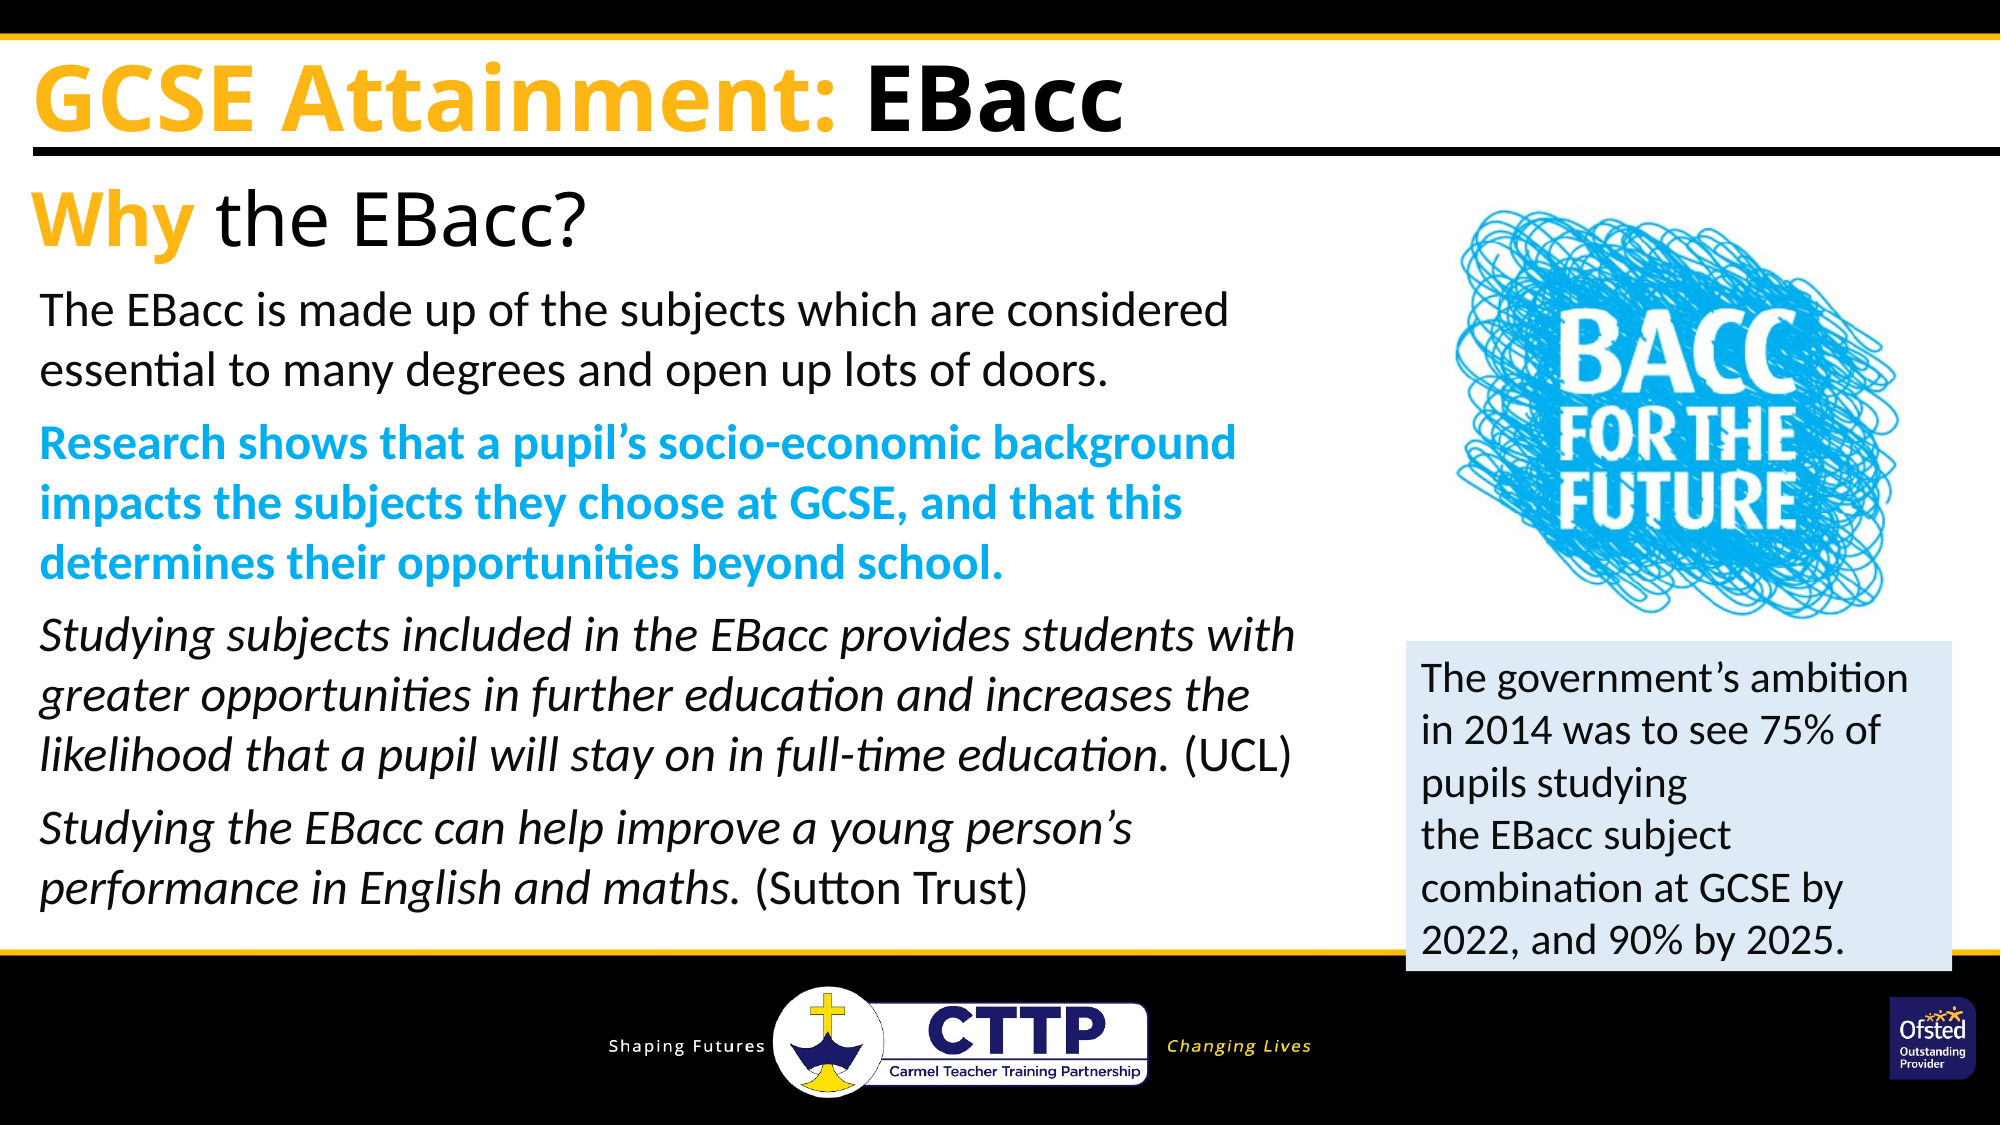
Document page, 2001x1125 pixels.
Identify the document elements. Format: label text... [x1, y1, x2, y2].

text_box The EBacc is made up of the subjects which are considered essential to many degrees and open up lots of doors. Research shows that a pupil’s socio-economic background impacts the subjects they choose at GCSE, and that this determines their opportunities beyond school. Studying subjects included in the EBacc provides students with greater opportunities in further education and increases the likelihood that a pupil will stay on in full-time education. (UCL) Studying the EBacc can help improve a young person’s performance in English and maths. (Sutton Trust) [24, 269, 1384, 922]
text_box Why the EBacc? [16, 164, 1106, 270]
text_box The government’s ambition in 2014 was to see 75% of pupils studying the EBacc subject combination at GCSE by 2022, and 90% by 2025. [1405, 641, 1953, 972]
picture [0, 0, 2000, 1125]
text_box GCSE Attainment: EBacc [16, 32, 2000, 158]
